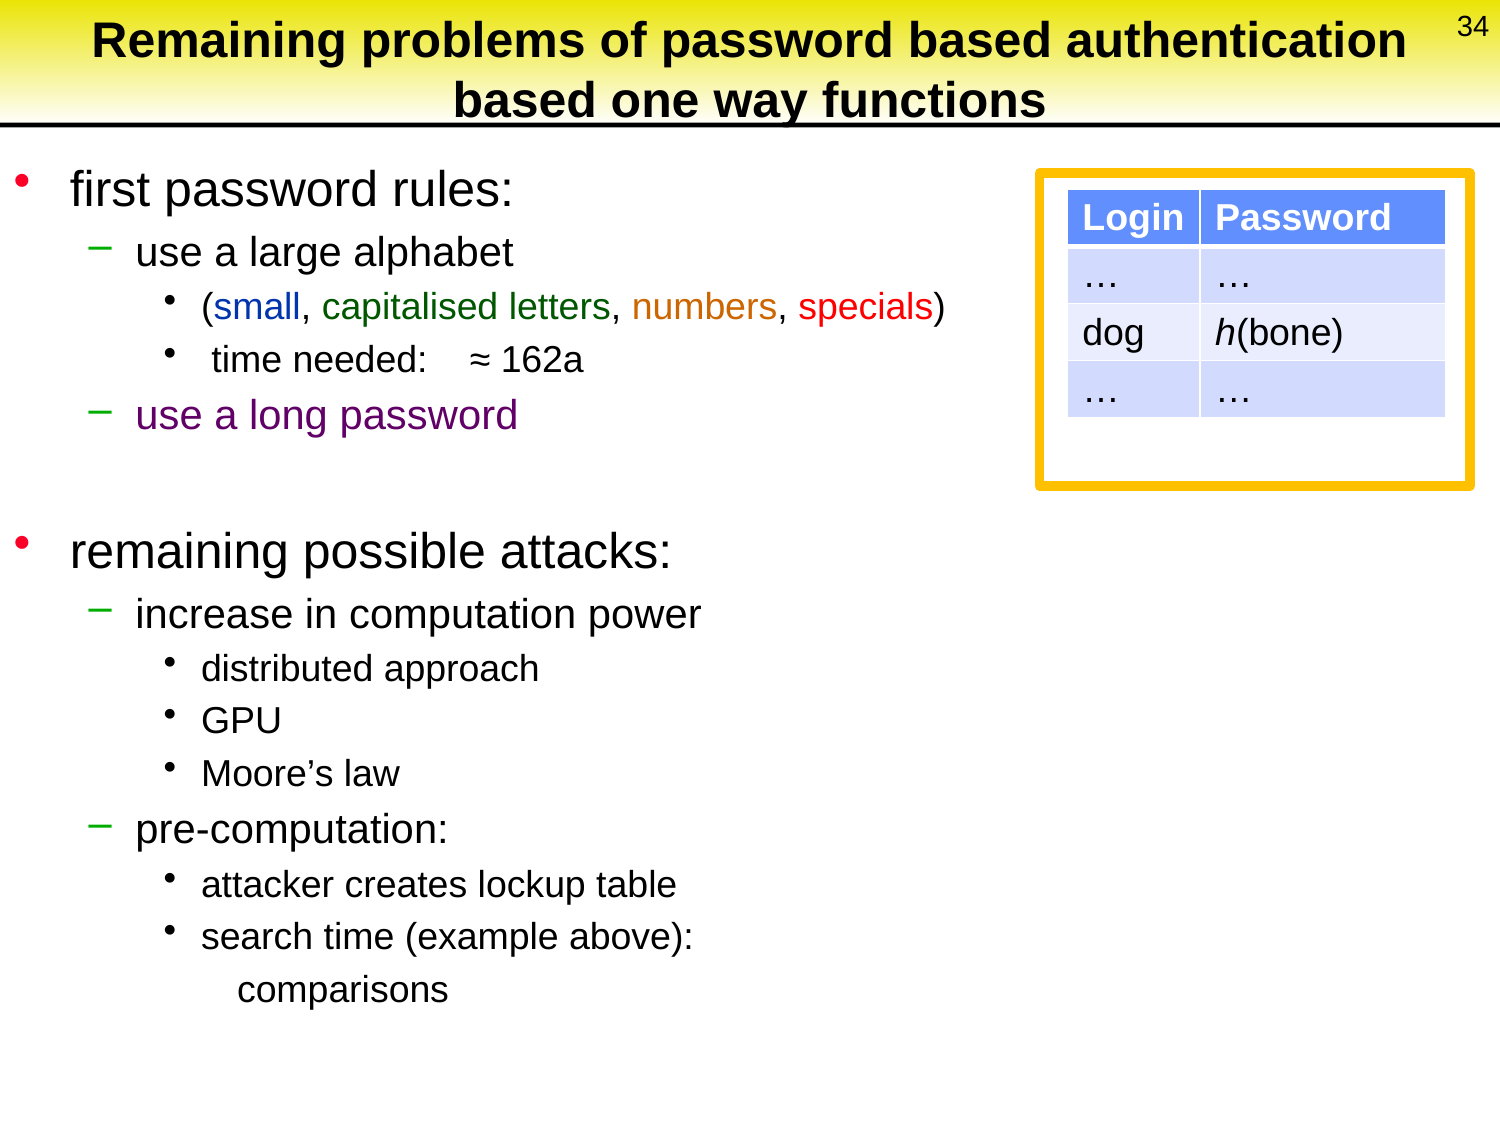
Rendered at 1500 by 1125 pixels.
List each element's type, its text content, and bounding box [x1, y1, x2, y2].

table_cell dog [1068, 304, 1199, 360]
table_cell … [1068, 249, 1199, 303]
text_box [1037, 171, 1472, 488]
table_header Password [1201, 190, 1445, 244]
slide_number 34 [1189, 0, 1500, 51]
table_cell h(bone) [1201, 304, 1445, 360]
title Remaining problems of password based authentication based one way functions [0, 17, 1500, 118]
table_cell … [1201, 361, 1445, 417]
table_header Login [1068, 190, 1199, 244]
table_cell … [1068, 361, 1199, 417]
table_cell … [1201, 249, 1445, 303]
